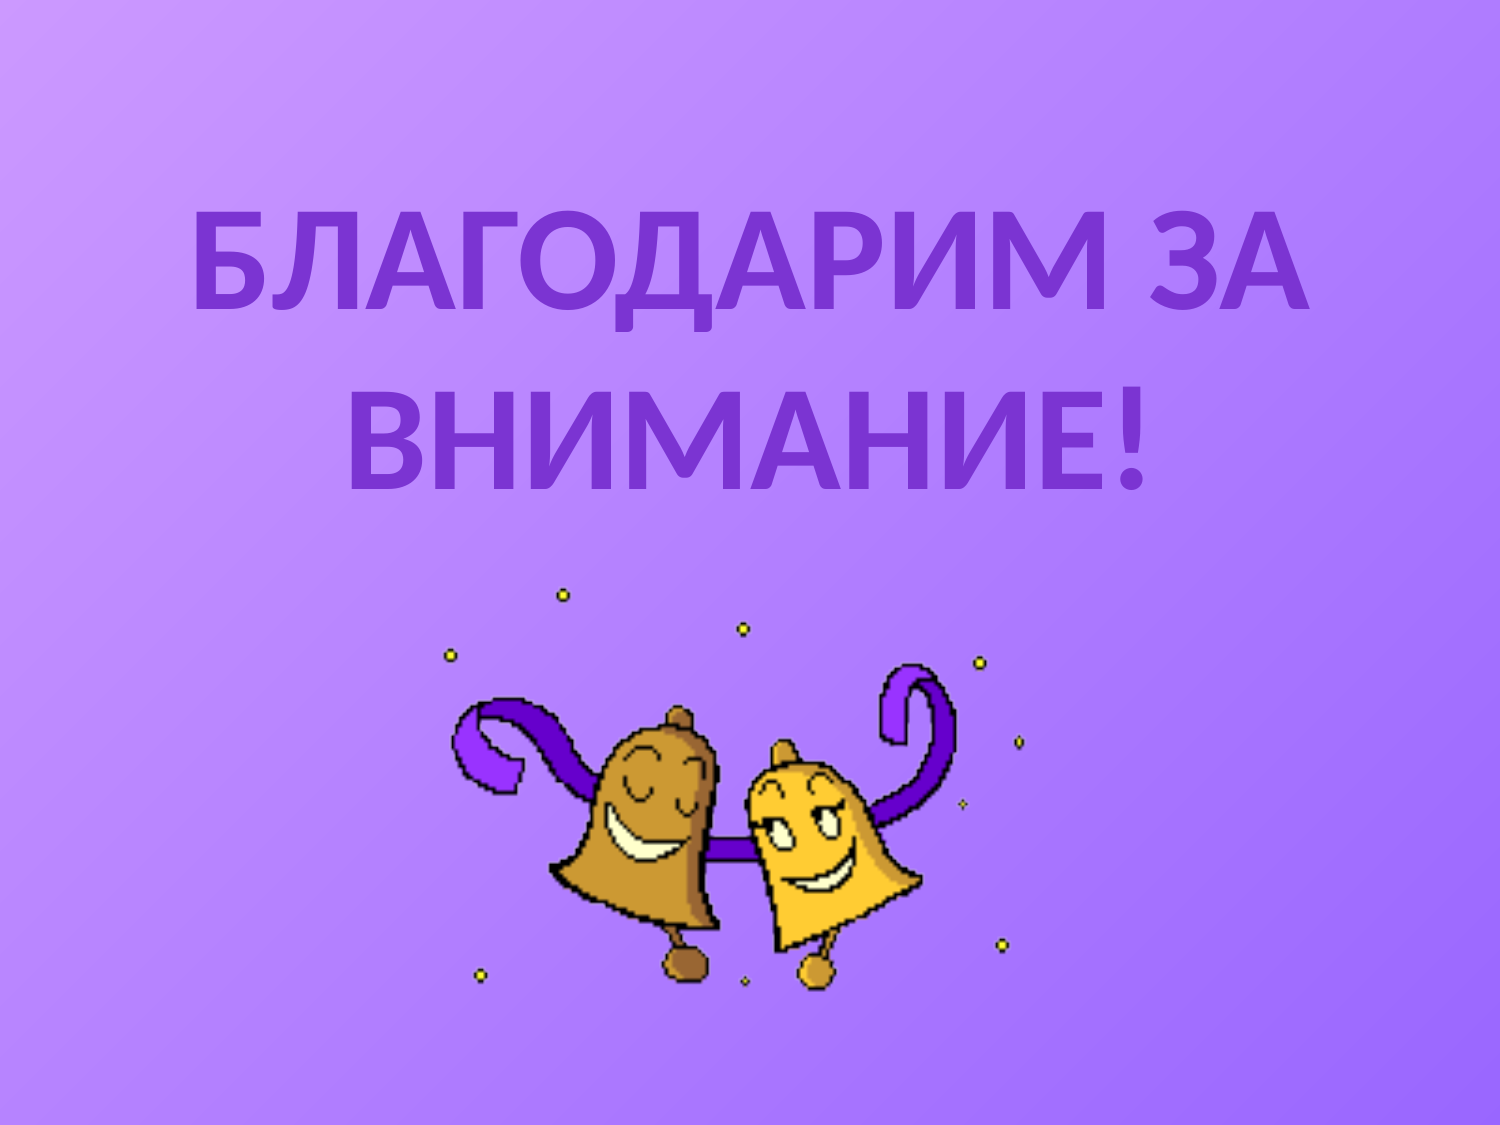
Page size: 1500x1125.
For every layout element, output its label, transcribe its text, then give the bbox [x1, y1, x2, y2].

picture [437, 574, 1076, 1037]
title Благодарим за внимание! [112, 87, 1388, 591]
